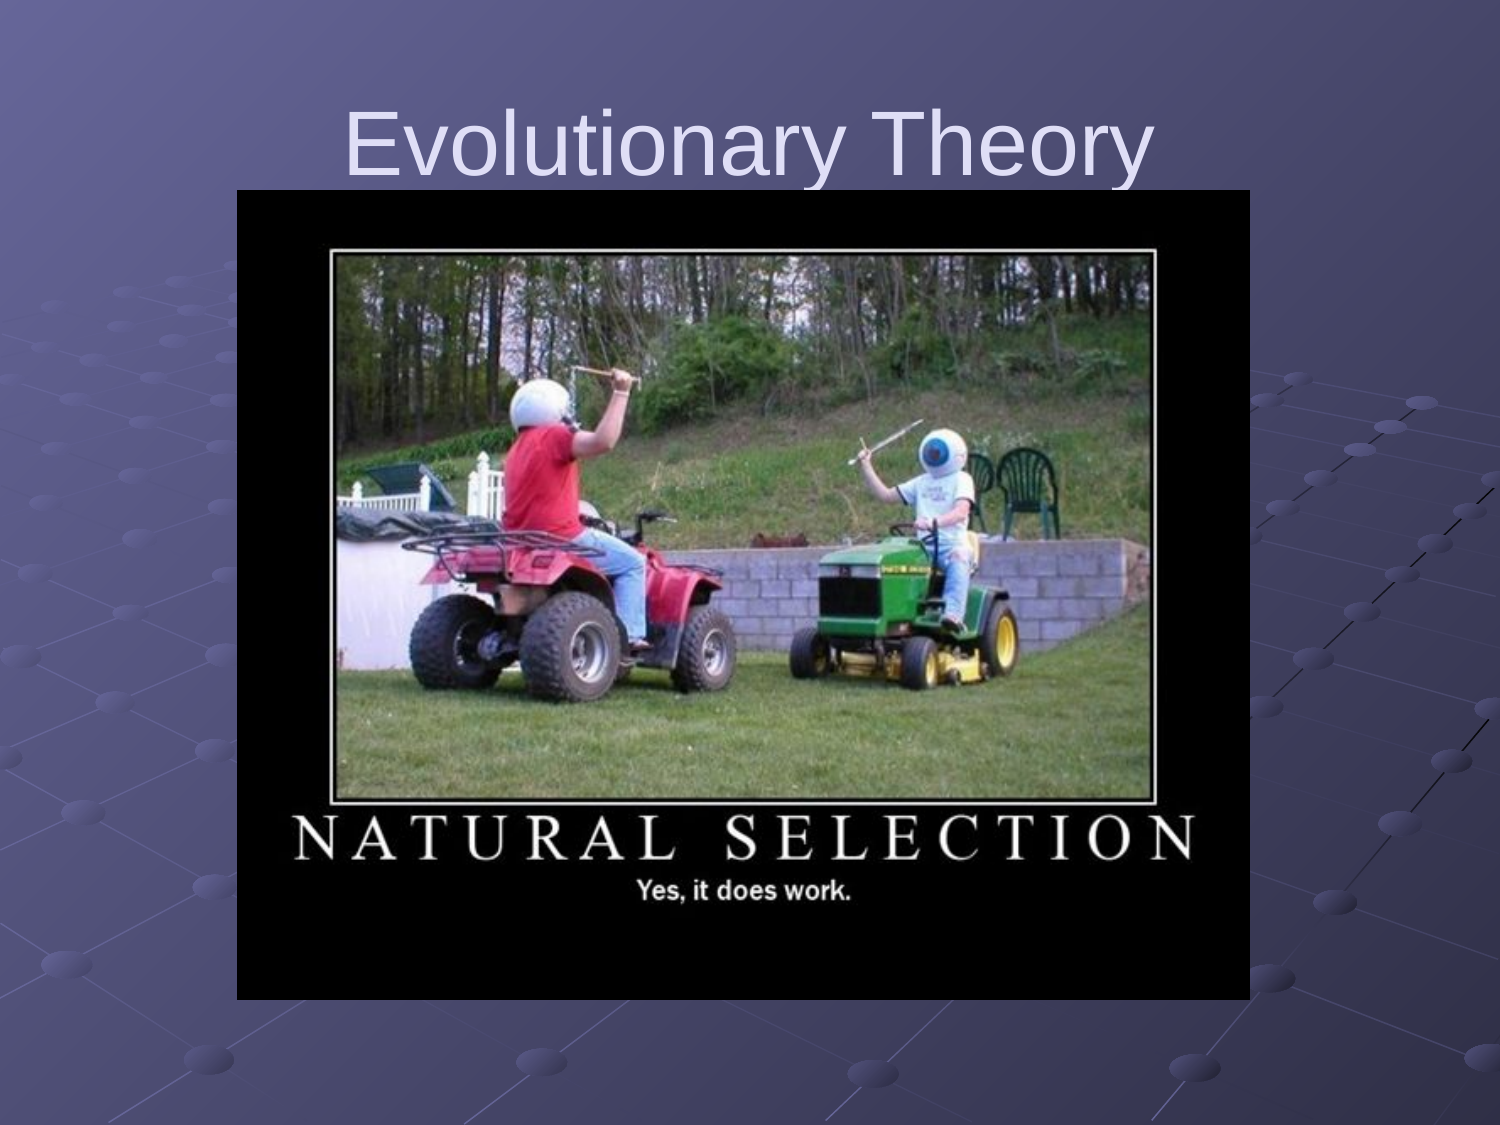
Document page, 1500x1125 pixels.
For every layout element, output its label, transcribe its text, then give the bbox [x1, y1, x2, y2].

picture [237, 189, 1251, 1001]
title Evolutionary Theory [74, 44, 1426, 233]
